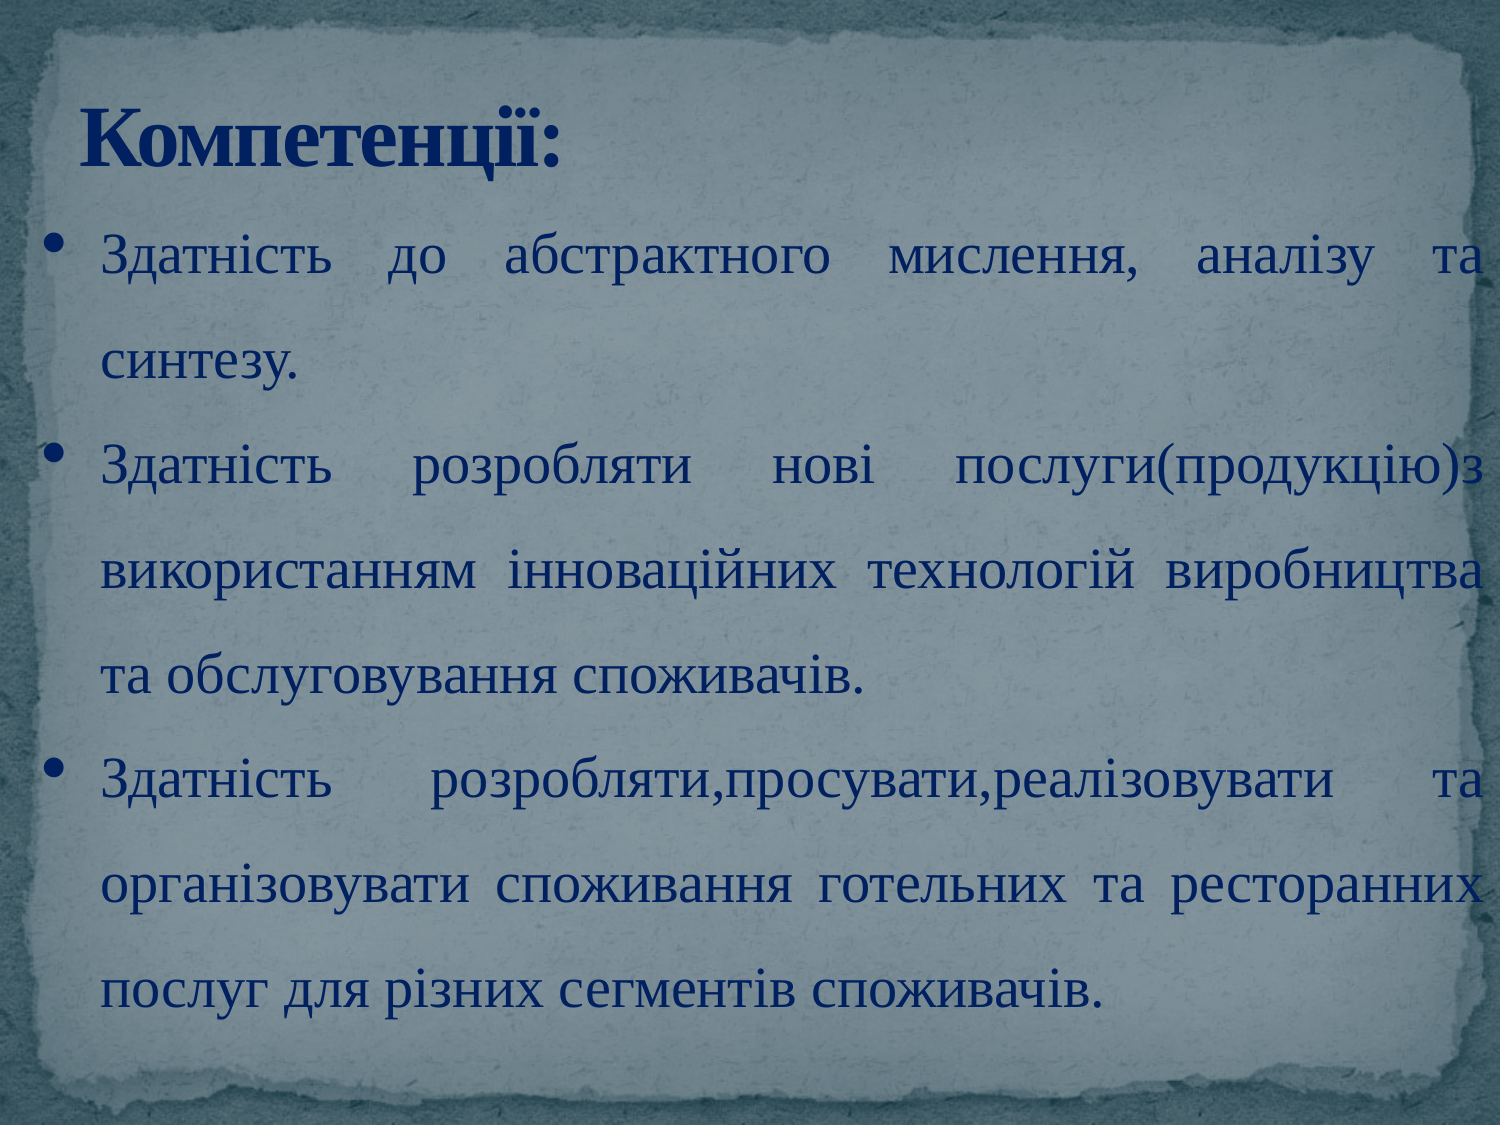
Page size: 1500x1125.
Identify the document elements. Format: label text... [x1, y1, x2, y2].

text_box Здатність до абстрактного мислення, аналізу та синтезу. Здатність розробляти нові послуги(продукцію)з використанням інноваційних технологій виробництва та обслуговування споживачів. Здатність розробляти,просувати,реалізовувати та організовувати споживання готельних та ресторанних послуг для різних сегментів споживачів. [29, 172, 1500, 1027]
title Компетенції: [64, 66, 1415, 172]
